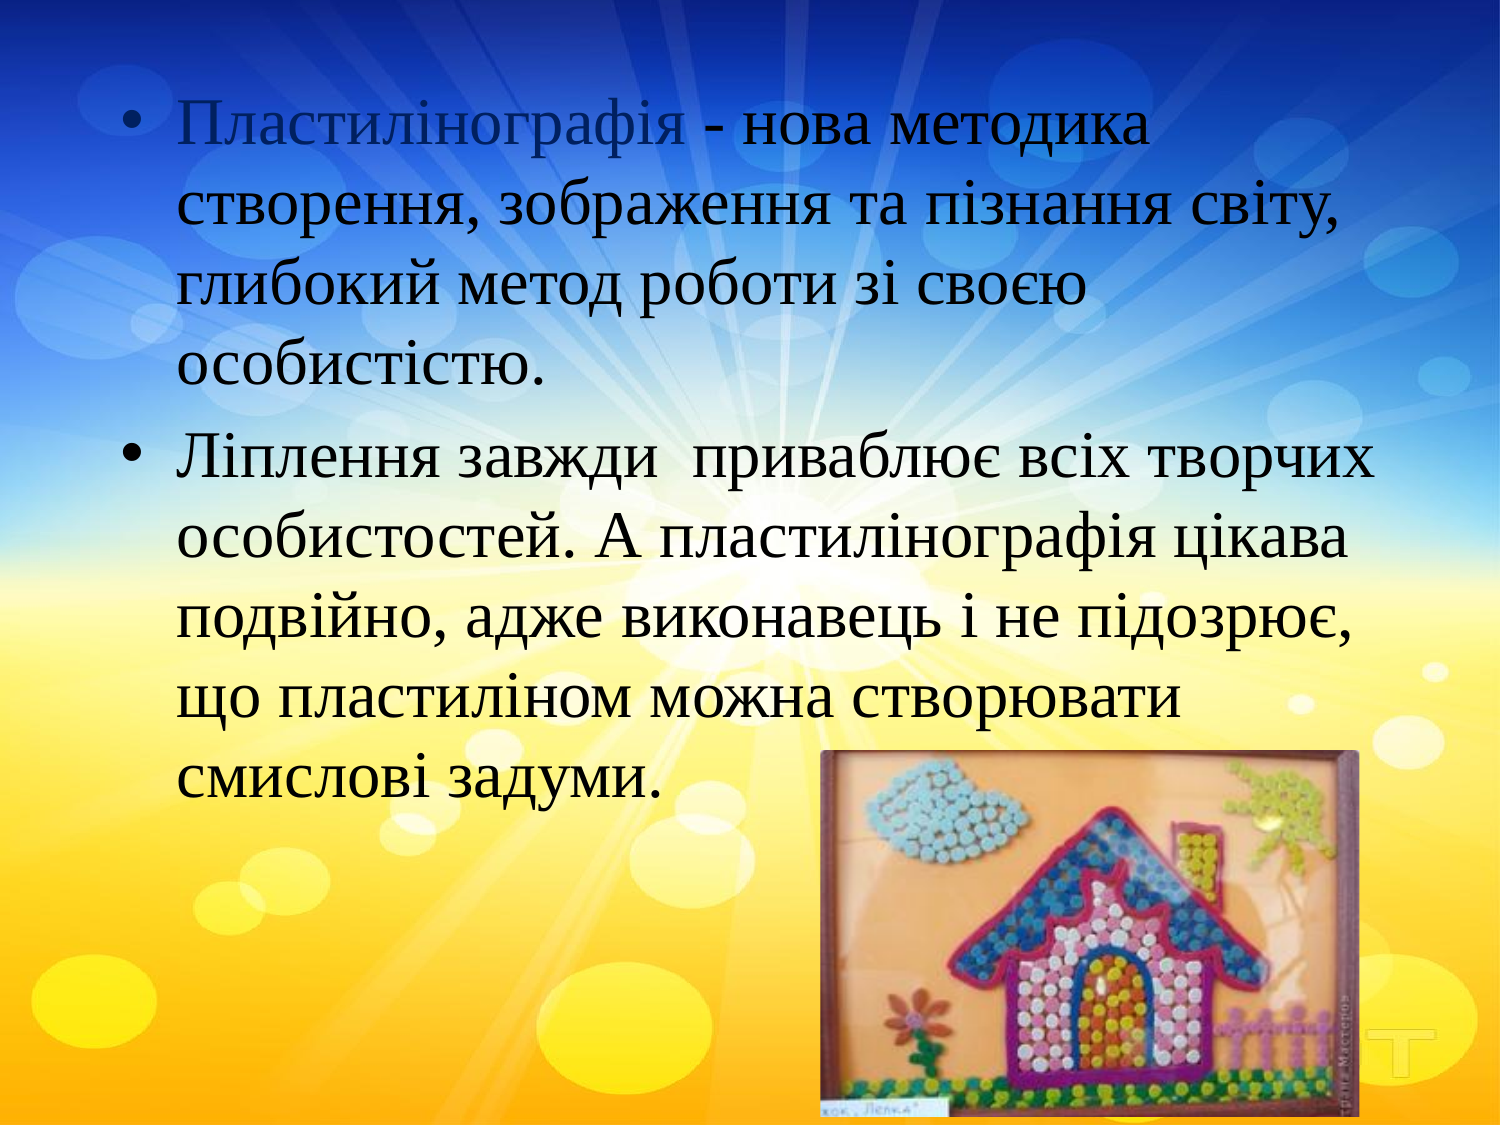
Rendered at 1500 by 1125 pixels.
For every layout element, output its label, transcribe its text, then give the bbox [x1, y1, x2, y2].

list Пластилінографія - нова методика створення, зображення та пізнання світу, глибокий метод роботи зі своєю особистістю. Ліплення завжди приваблює всіх творчих особистостей. А пластилінографія цікава подвійно, адже виконавець і не підозрює, що пластиліном можна створювати смислові задуми. [105, 70, 1425, 1005]
picture [0, 0, 1500, 1125]
